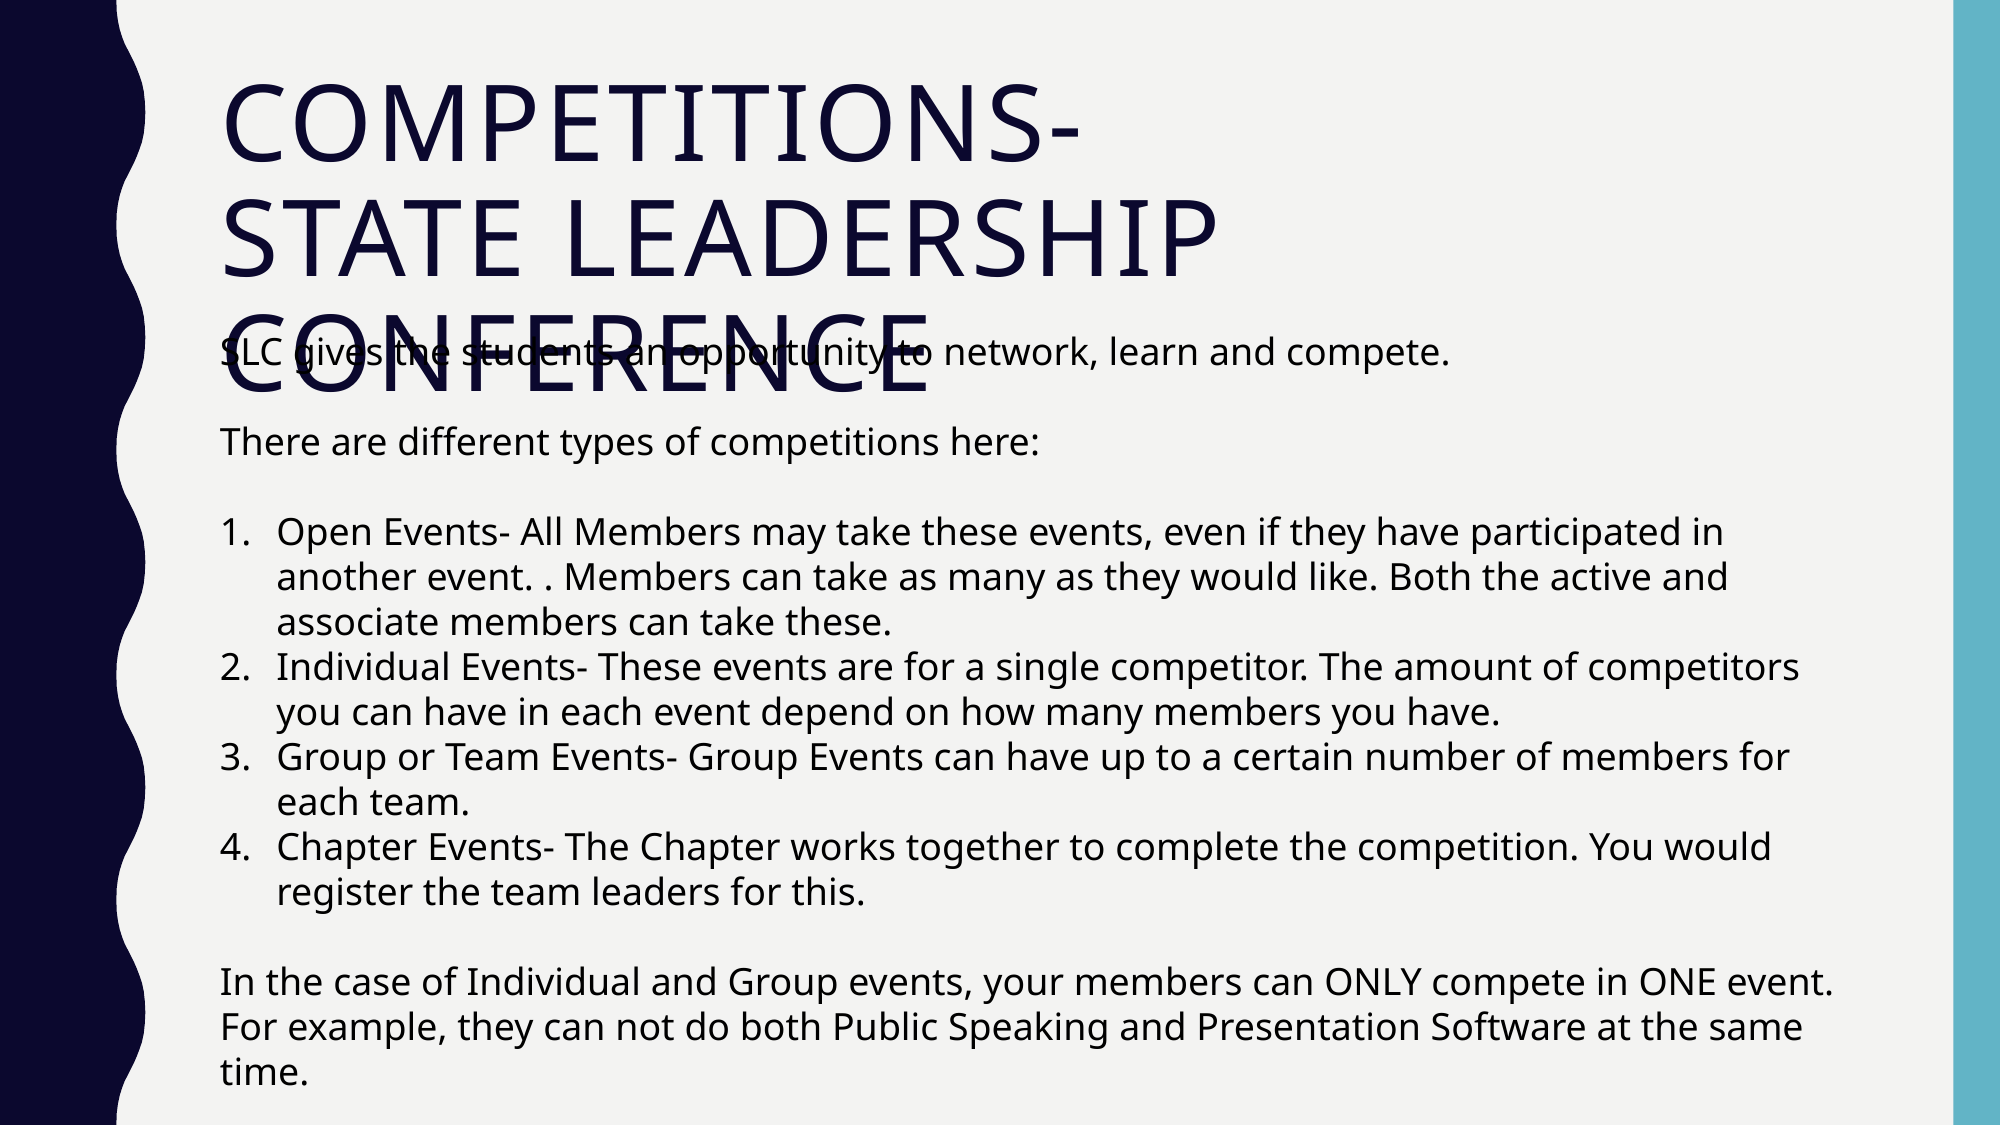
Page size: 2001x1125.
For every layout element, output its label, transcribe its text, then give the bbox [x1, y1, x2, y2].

title Competitions- State Leadership Conference [205, 62, 1875, 308]
text_box SLC gives the students an opportunity to network, learn and compete. There are different types of competitions here: Open Events- All Members may take these events, even if they have participated in another event. . Members can take as many as they would like. Both the active and associate members can take these. Individual Events- These events are for a single competitor. The amount of competitors you can have in each event depend on how many members you have. Group or Team Events- Group Events can have up to a certain number of members for each team. Chapter Events- The Chapter works together to complete the competition. You would register the team leaders for this. In the case of Individual and Group events, your members can ONLY compete in ONE event. For example, they can not do both Public Speaking and Presentation Software at the same time. A student CAN compete in an Open Event, and Individual Event and a Chapter Event. [205, 320, 1875, 1125]
